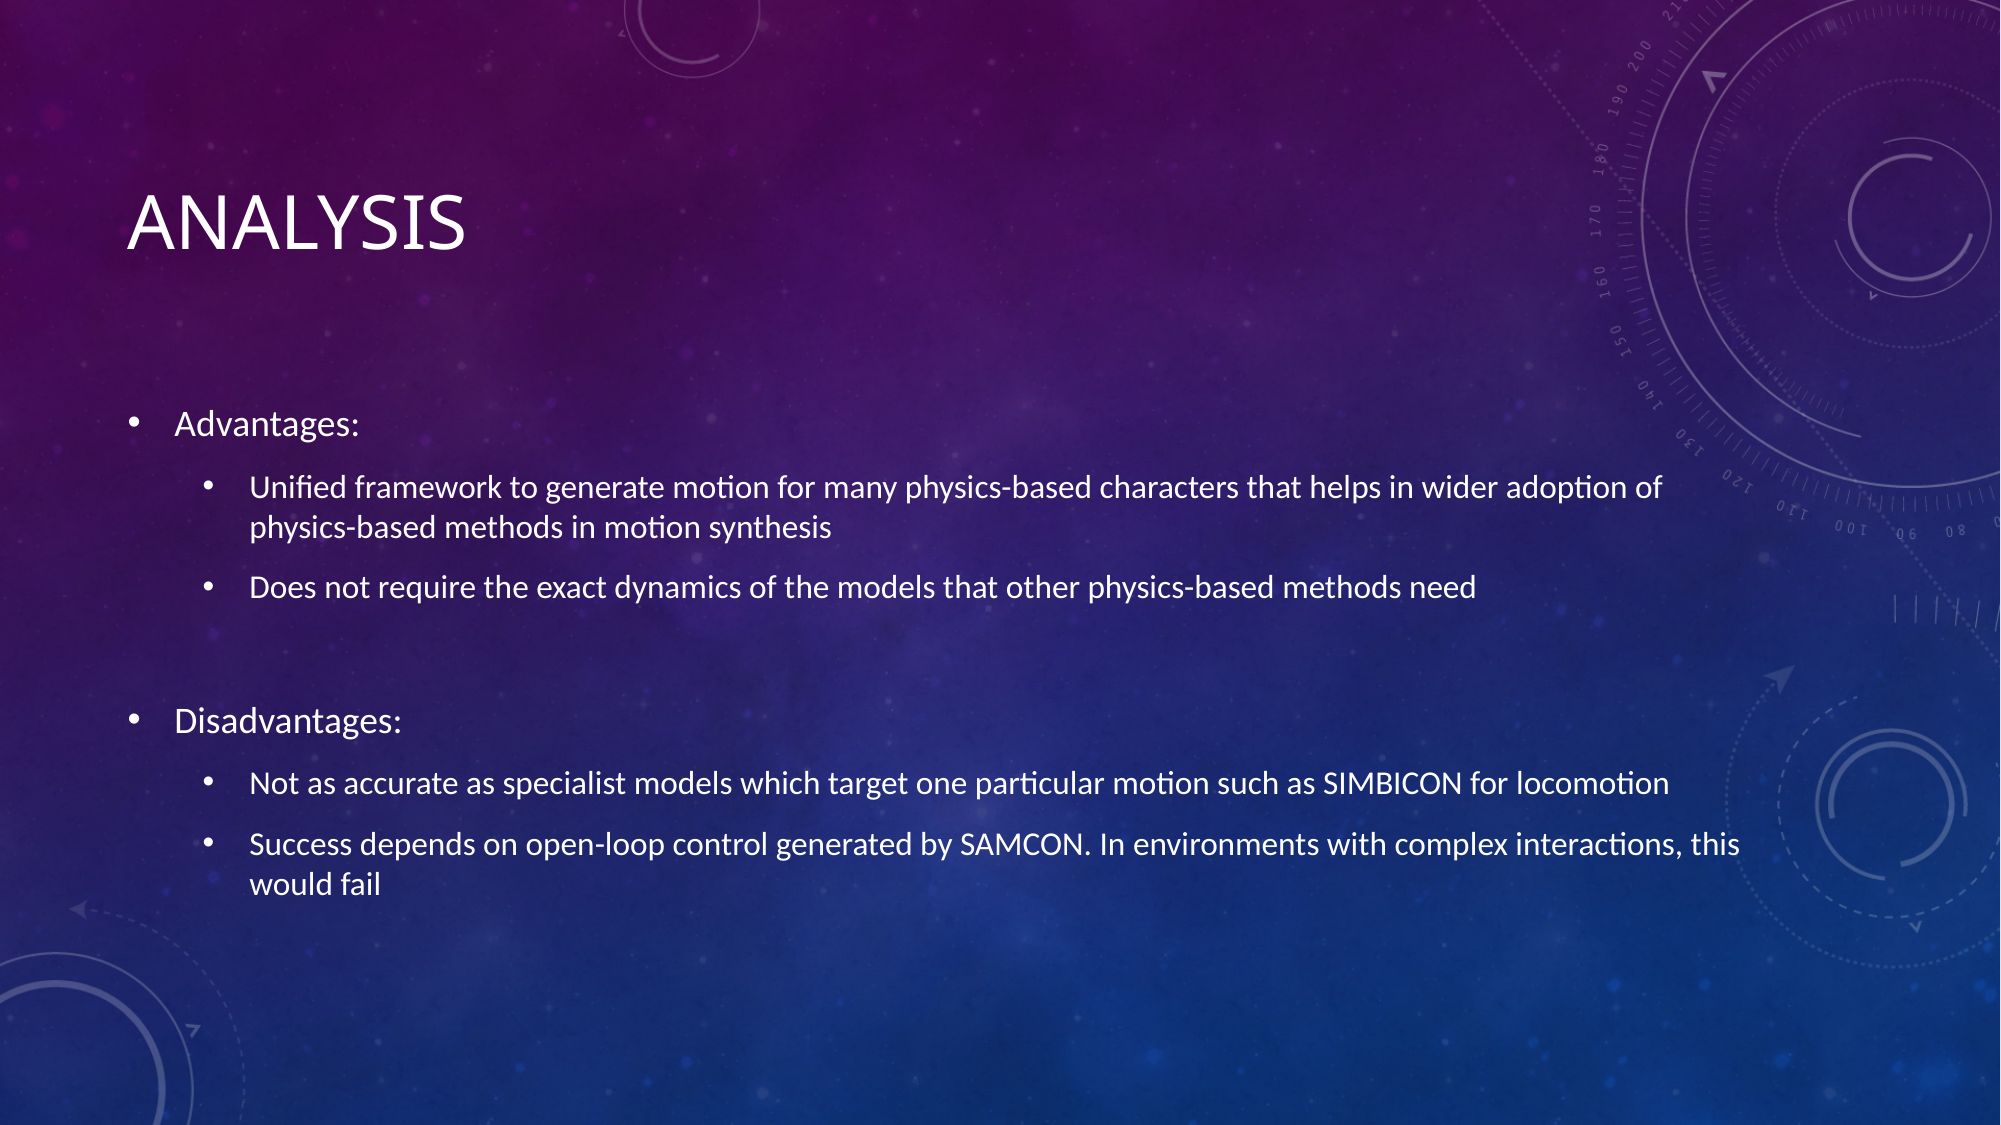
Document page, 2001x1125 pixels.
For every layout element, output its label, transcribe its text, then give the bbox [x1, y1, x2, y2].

picture [0, 0, 2001, 1125]
list Advantages: Unified framework to generate motion for many physics-based characters that helps in wider adoption of physics-based methods in motion synthesis Does not require the exact dynamics of the models that other physics-based methods need Disadvantages: Not as accurate as specialist models which target one particular motion such as SIMBICON for locomotion Success depends on open-loop control generated by SAMCON. In environments with complex interactions, this would fail [112, 351, 1775, 950]
title AnalysiS [112, 99, 1775, 339]
